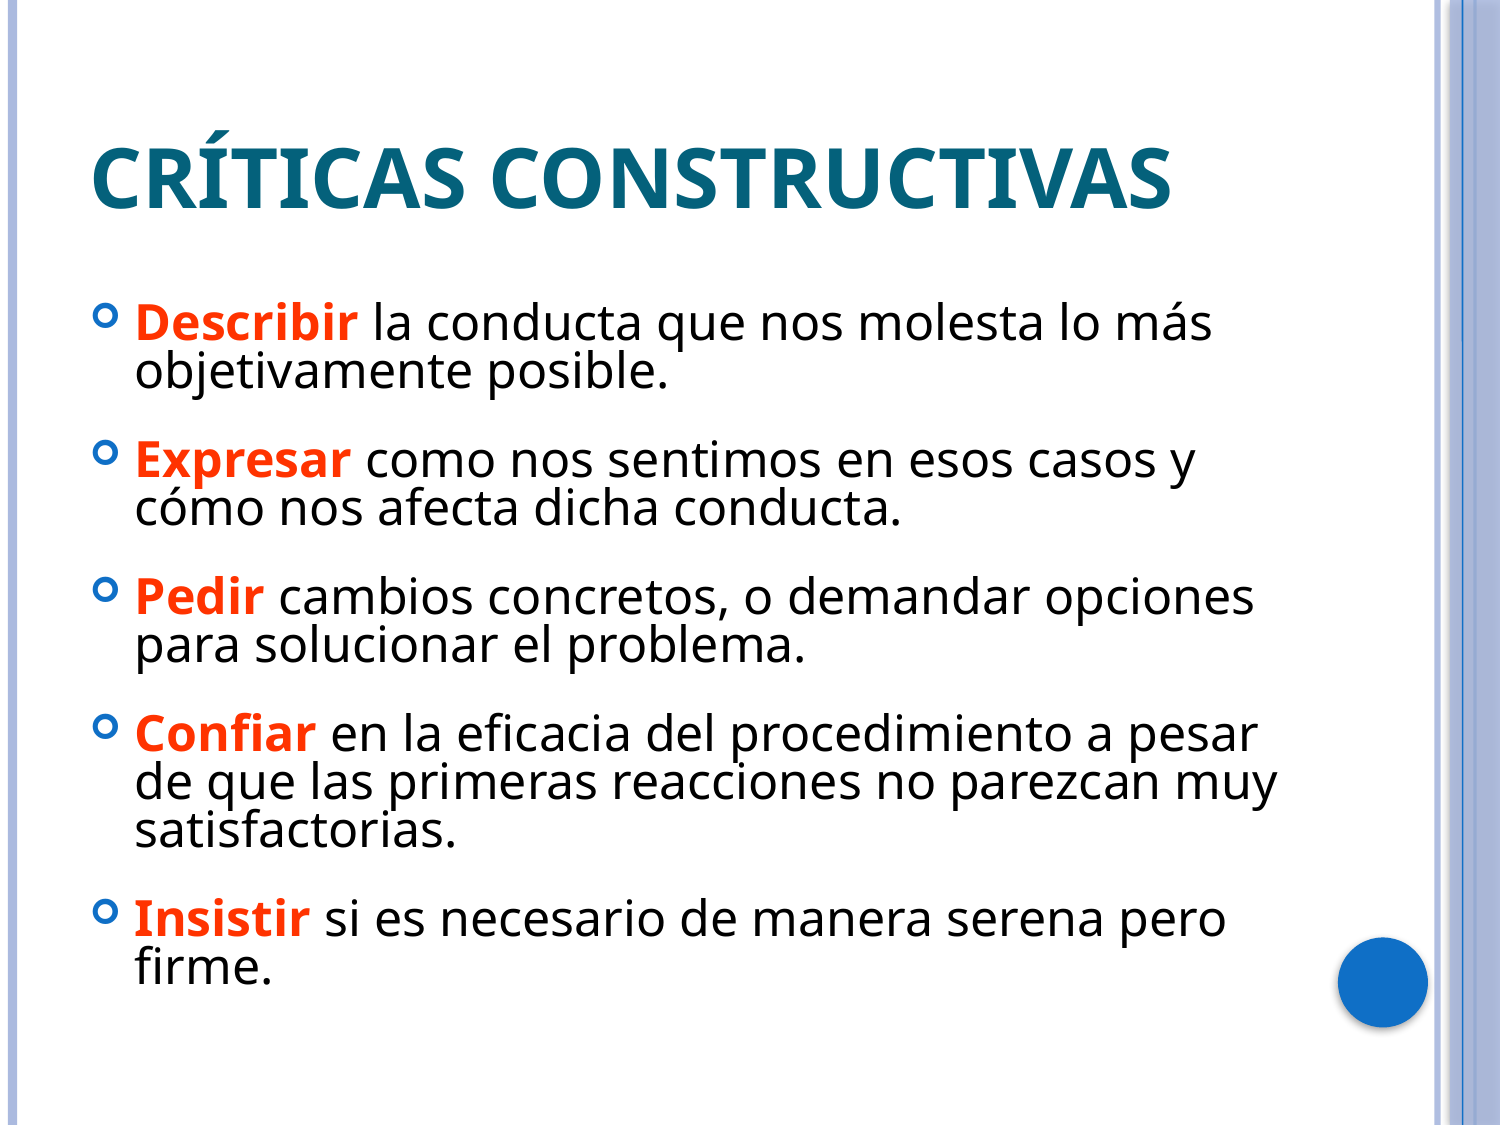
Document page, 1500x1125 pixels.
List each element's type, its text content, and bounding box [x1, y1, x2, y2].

list Describir la conducta que nos molesta lo más objetivamente posible. Expresar como nos sentimos en esos casos y cómo nos afecta dicha conducta. Pedir cambios concretos, o demandar opciones para solucionar el problema. Confiar en la eficacia del procedimiento a pesar de que las primeras reacciones no parezcan muy satisfactorias. Insistir si es necesario de manera serena pero firme. [75, 262, 1300, 1062]
title CRÍTICAS CONSTRUCTIVAS [75, 45, 1300, 233]
